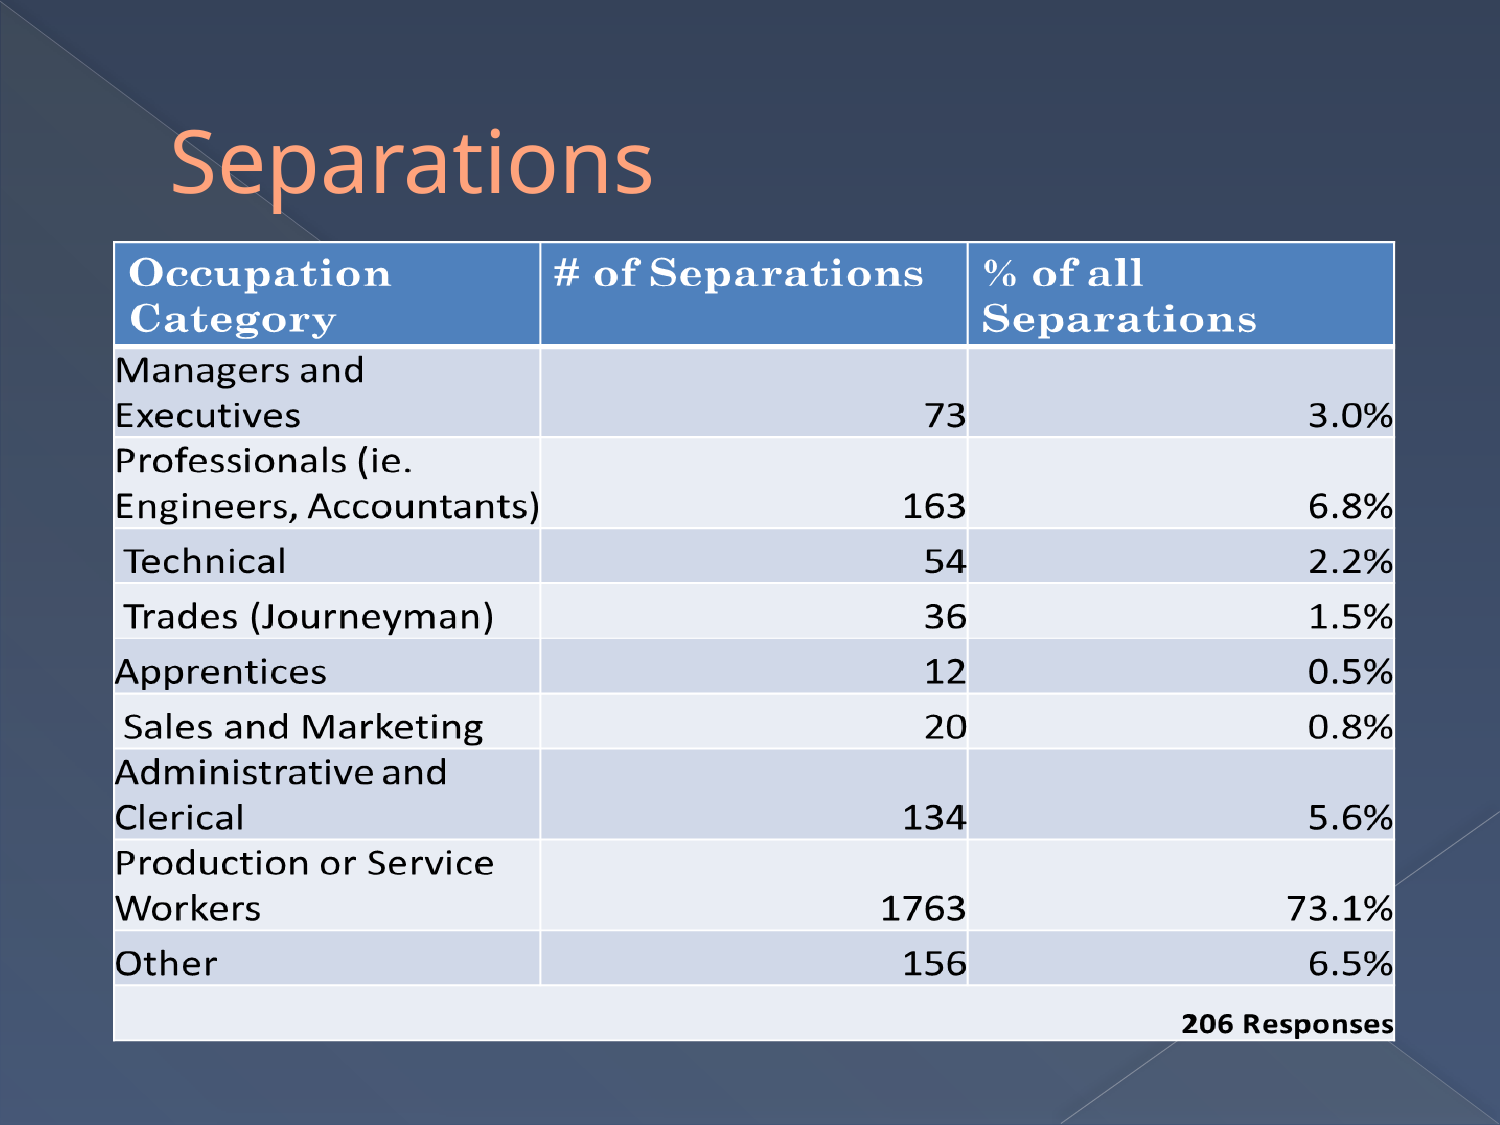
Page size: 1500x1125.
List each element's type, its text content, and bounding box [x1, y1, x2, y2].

title Separations [75, 43, 1425, 274]
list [112, 237, 1401, 1060]
